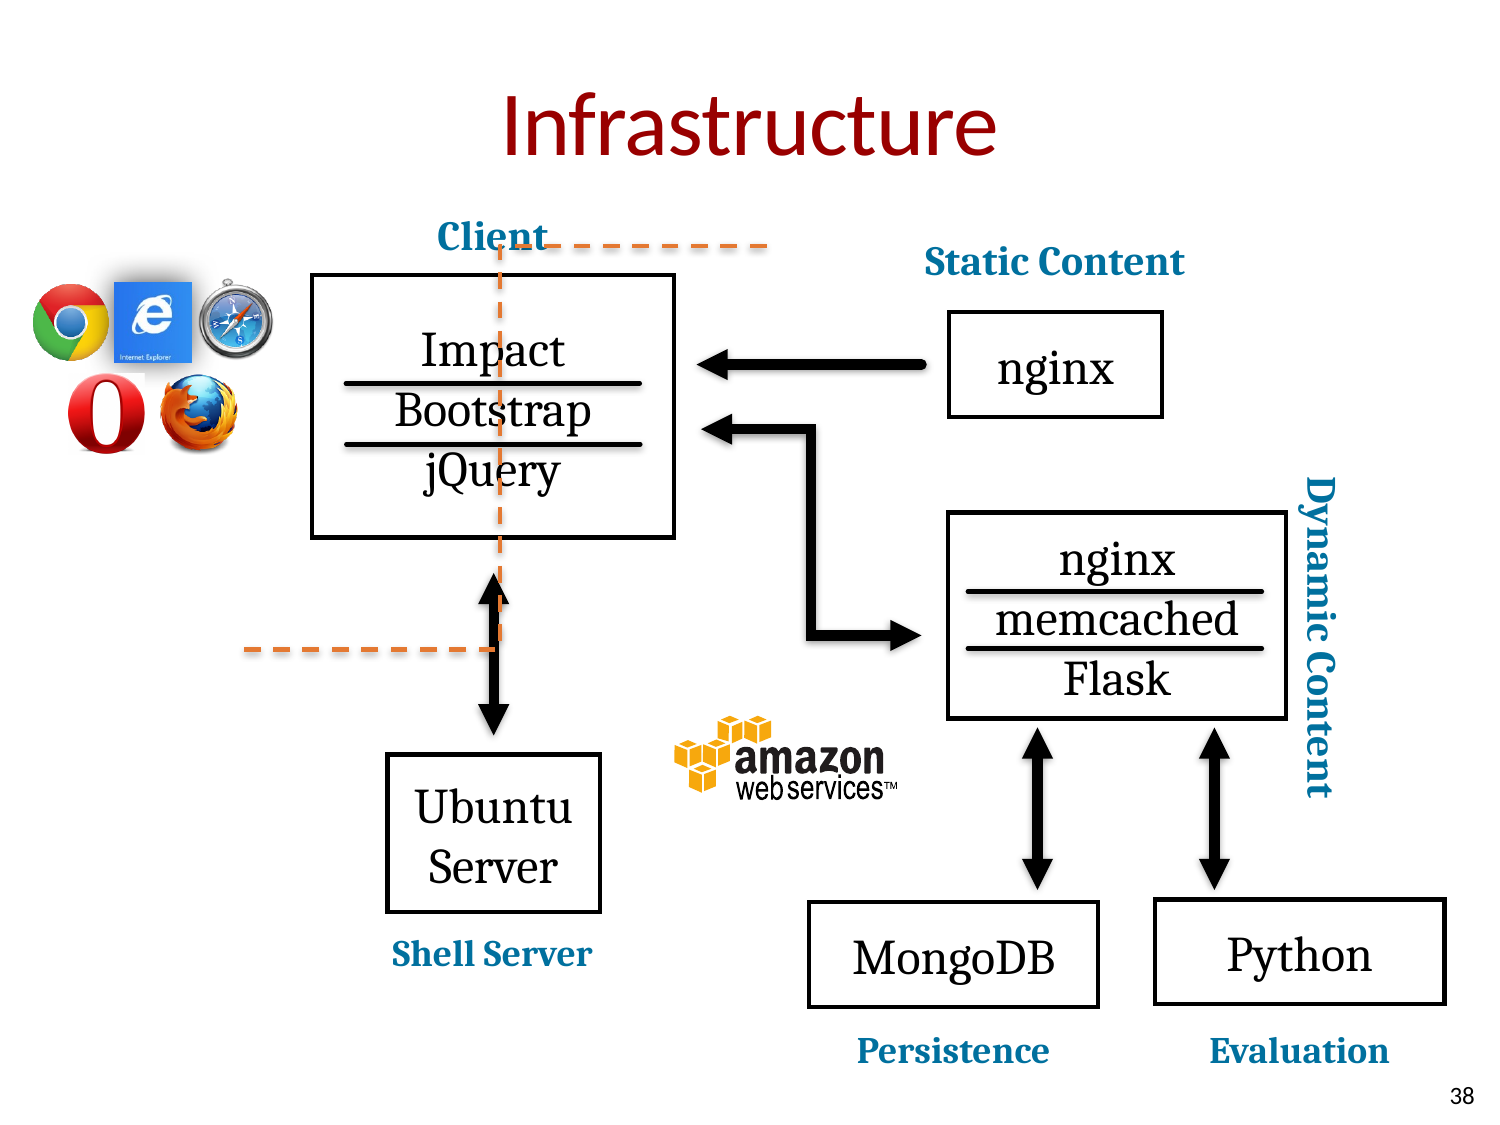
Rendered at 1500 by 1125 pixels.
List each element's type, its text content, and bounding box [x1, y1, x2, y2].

text_box Ubuntu Server [385, 752, 602, 914]
text_box nginx [947, 310, 1164, 419]
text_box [771, 428, 922, 636]
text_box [232, 245, 767, 650]
slide_number 38 [1125, 1065, 1475, 1125]
text_box Dynamic Content [1298, 429, 1350, 847]
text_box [26, 277, 227, 455]
text_box Shell Server [377, 921, 608, 982]
text_box Python [1153, 897, 1447, 1006]
text_box nginx memcached Flask [946, 510, 1288, 721]
text_box Client [374, 208, 612, 244]
text_box Evaluation [1194, 1018, 1406, 1079]
text_box Static Content [894, 233, 1217, 284]
title Infrastructure [75, 24, 1425, 213]
text_box Persistence [841, 1019, 1066, 1079]
text_box MongoDB [807, 900, 1100, 1009]
picture [674, 715, 898, 801]
